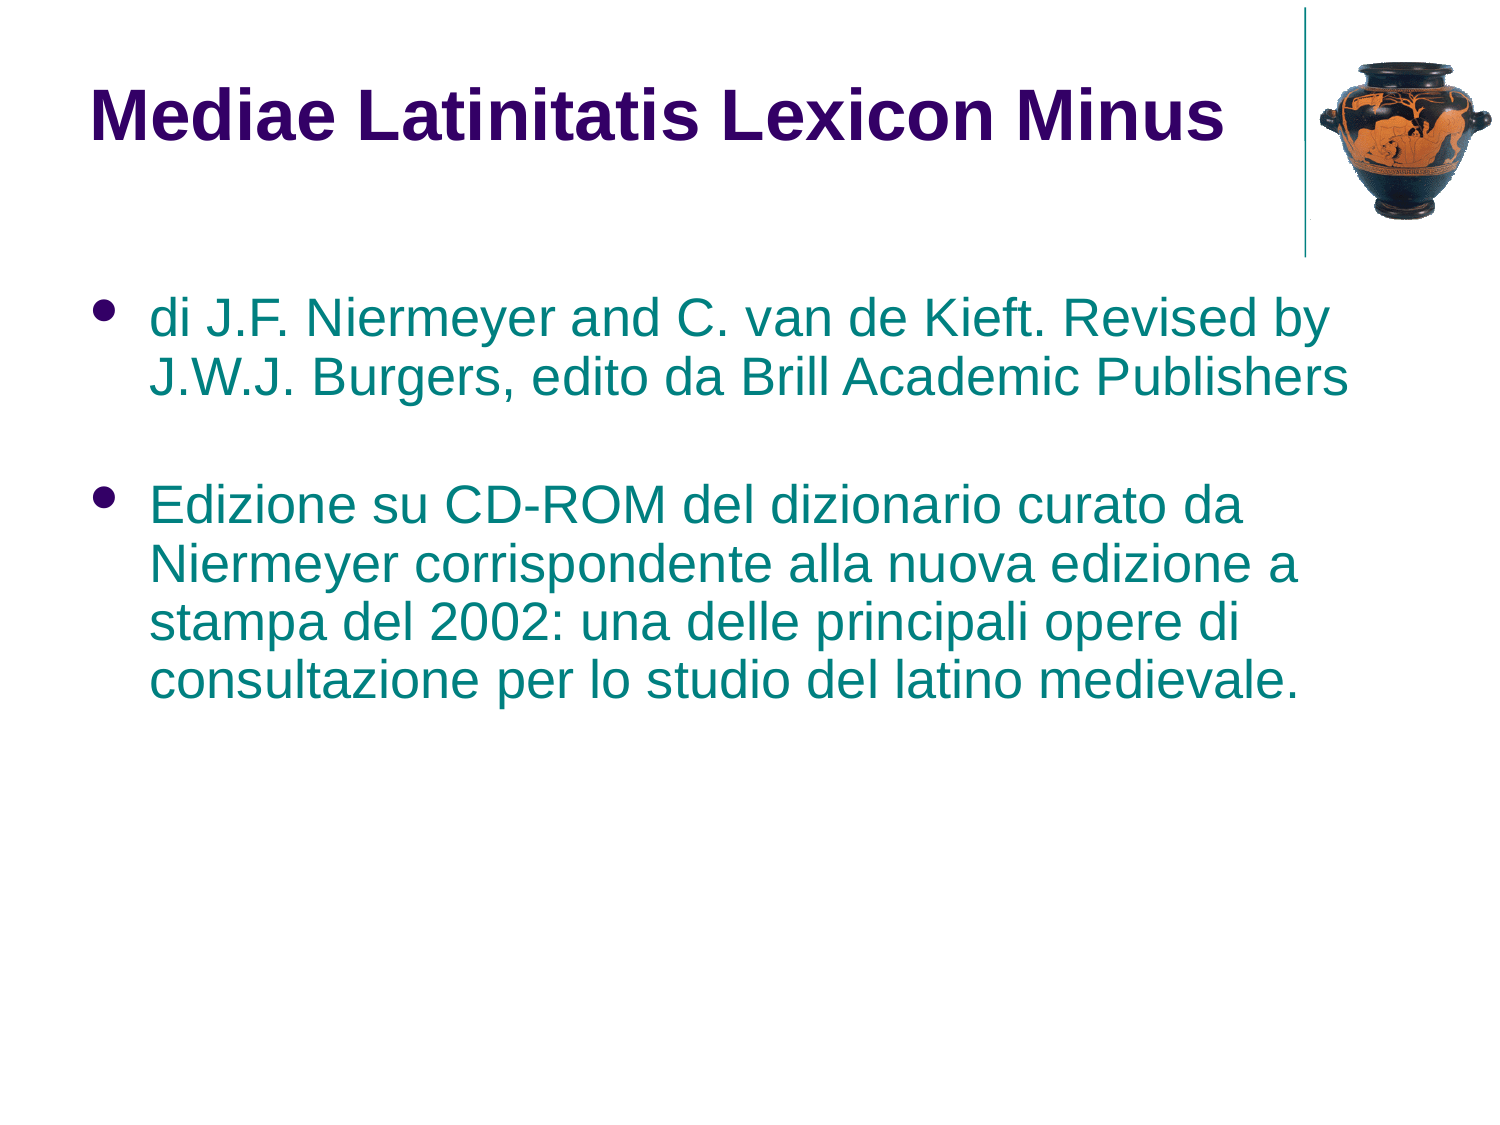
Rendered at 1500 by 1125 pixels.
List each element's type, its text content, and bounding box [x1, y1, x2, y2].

text_box Mediae Latinitatis Lexicon Minus [74, 20, 1313, 233]
text_box di J.F. Niermeyer and C. van de Kieft. Revised by J.W.J. Burgers, edito da Brill Academic Publishers Edizione su CD-ROM del dizionario curato da Niermeyer corrispondente alla nuova edizione a stampa del 2002: una delle principali opere di consultazione per lo studio del latino medievale. [74, 281, 1376, 811]
picture [1310, 42, 1500, 236]
